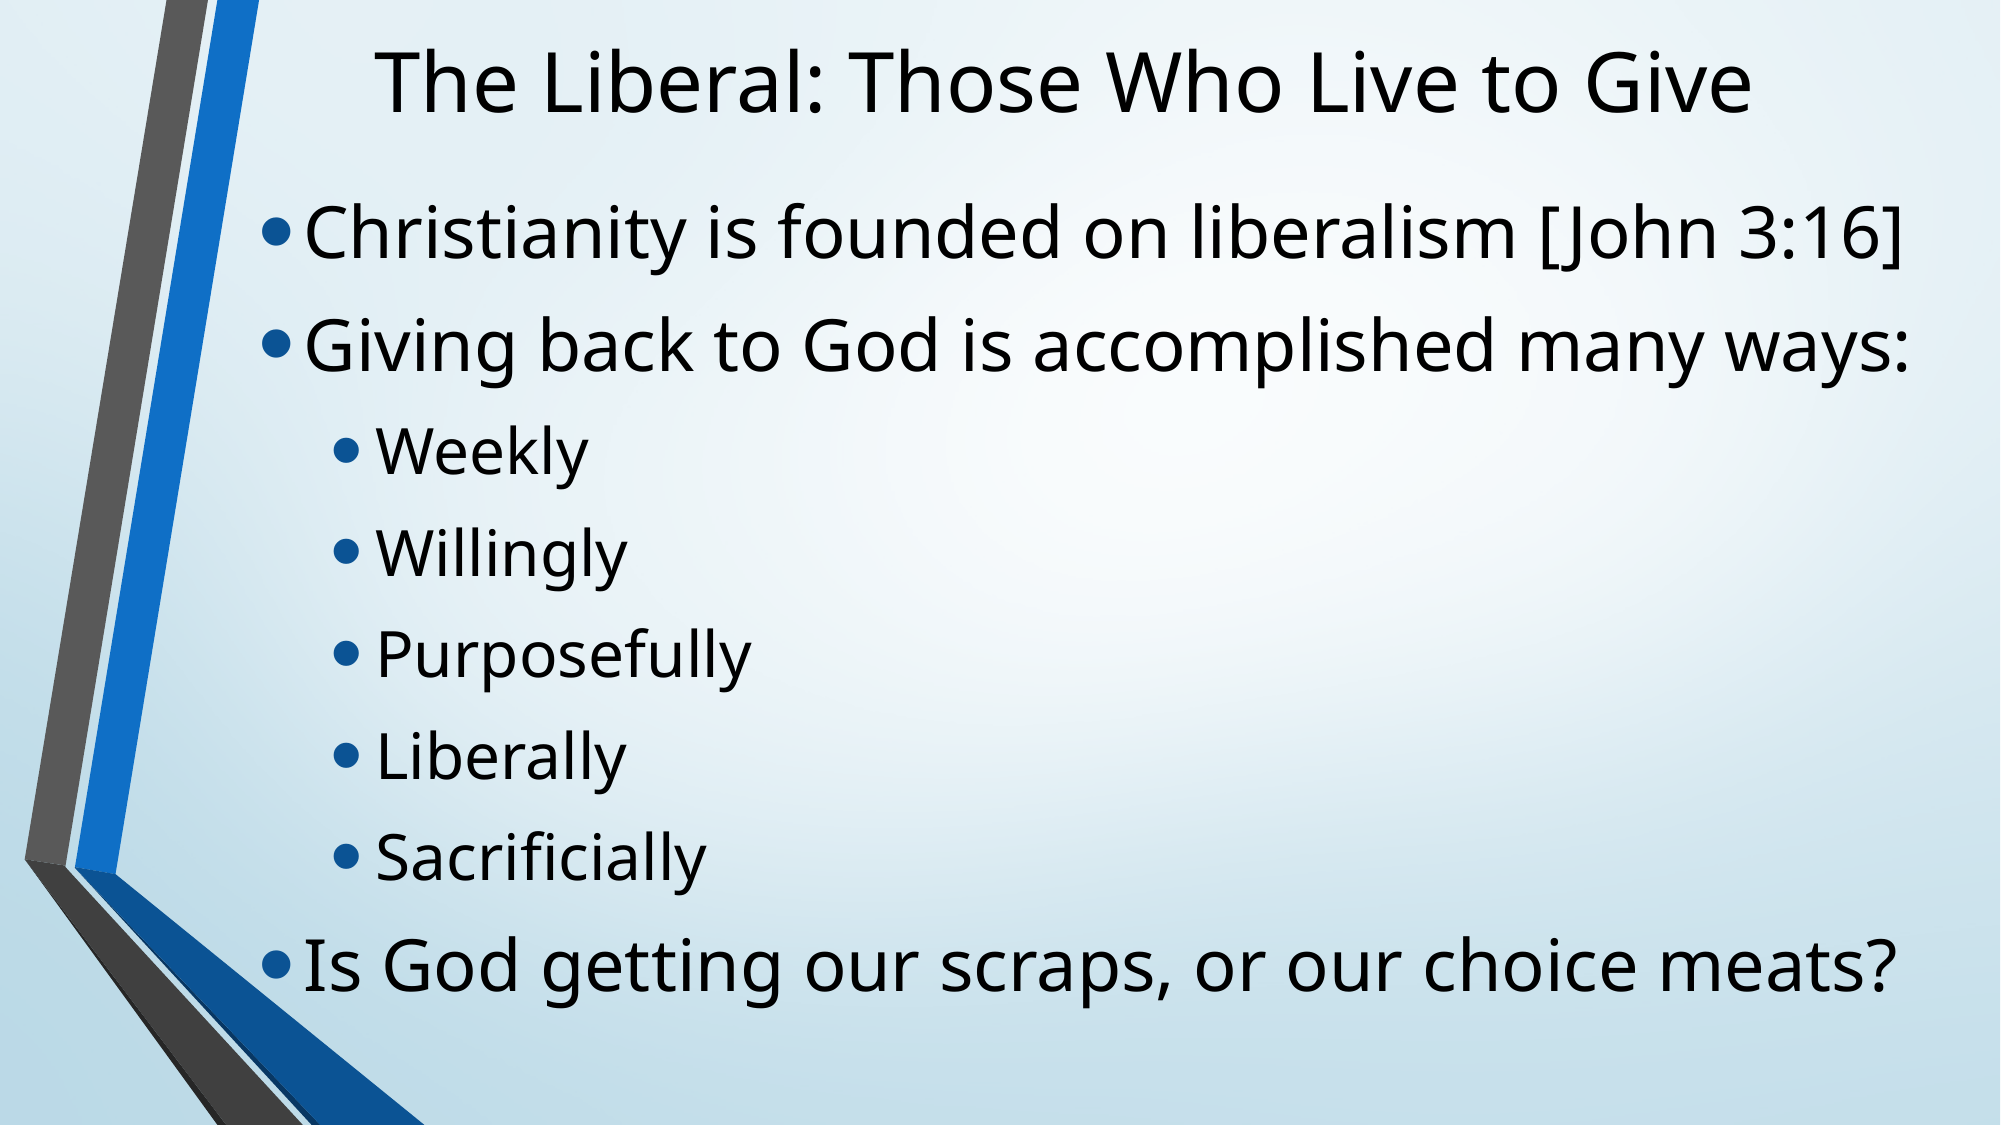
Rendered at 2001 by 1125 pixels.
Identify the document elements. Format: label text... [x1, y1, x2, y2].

title The Liberal: Those Who Live to Give [243, 17, 1887, 140]
list Christianity is founded on liberalism [John 3:16] Giving back to God is accomplished many ways: Weekly Willingly Purposefully Liberally Sacrificially Is God getting our scraps, or our choice meats? [243, 140, 1954, 1054]
